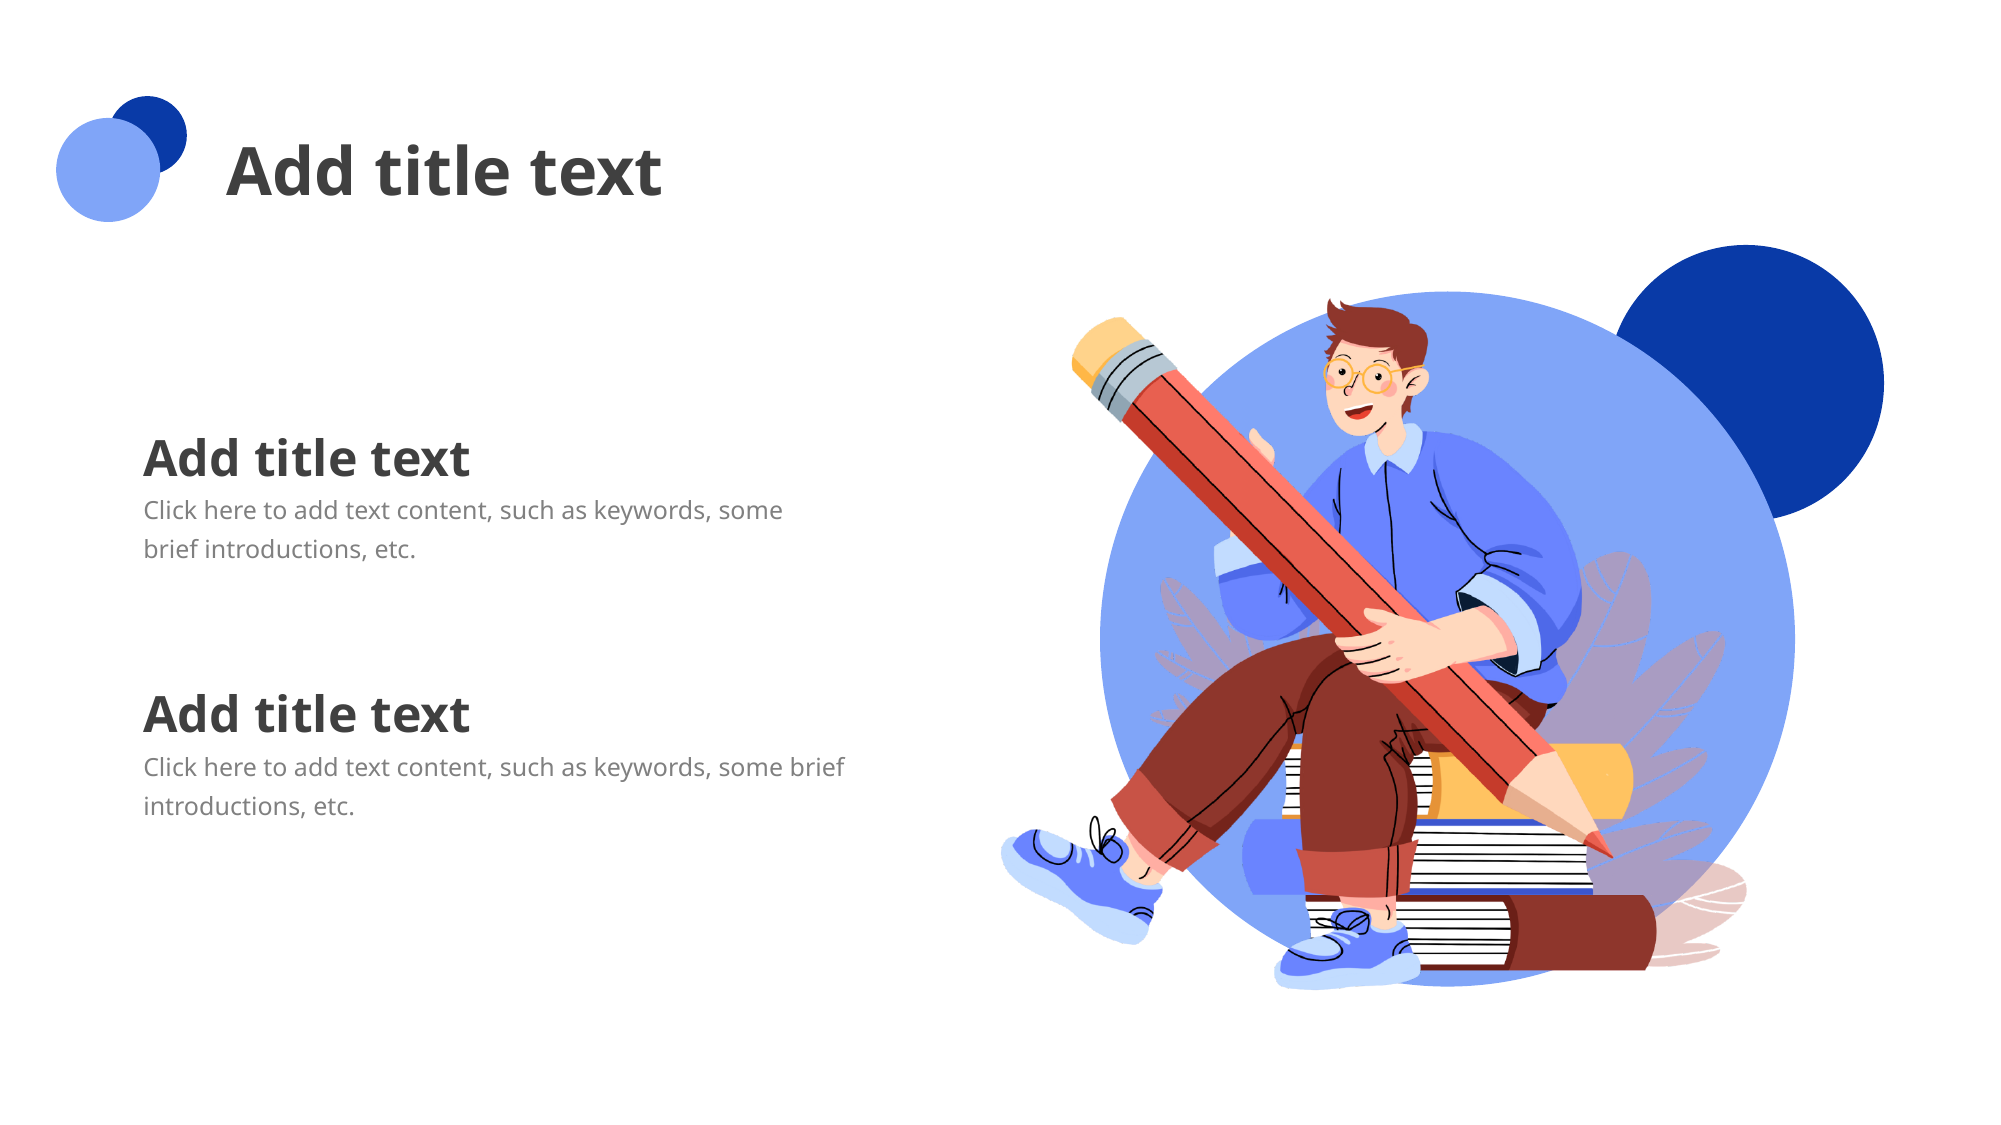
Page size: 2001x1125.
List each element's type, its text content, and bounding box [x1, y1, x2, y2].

text_box Click here to add text content, such as keywords, some brief introductions, etc. [128, 478, 858, 571]
text_box Add title text [128, 401, 582, 478]
text_box Add title text [128, 657, 582, 751]
text_box Click here to add text content, such as keywords, some brief introductions, etc. [128, 735, 876, 828]
picture [909, 191, 1805, 1087]
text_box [56, 96, 779, 223]
text_box [1805, 257, 1886, 510]
